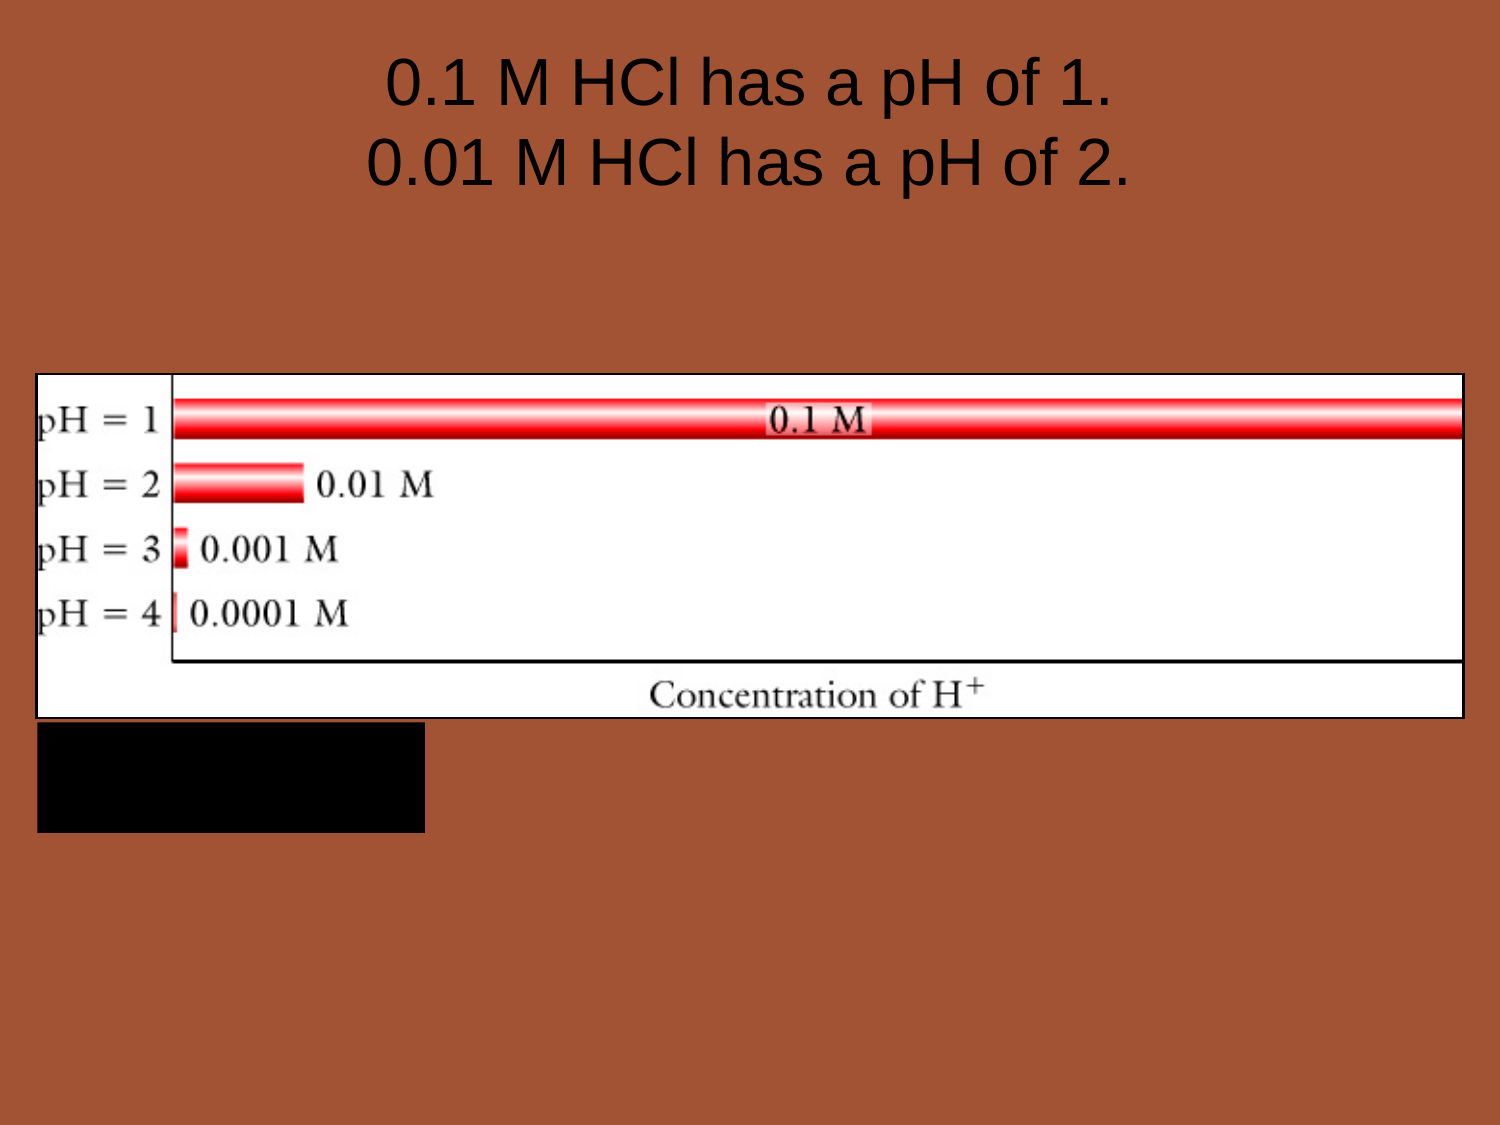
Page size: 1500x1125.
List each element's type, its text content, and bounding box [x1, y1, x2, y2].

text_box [37, 374, 1463, 838]
title 0.1 M HCl has a pH of 1. 0.01 M HCl has a pH of 2. [74, 24, 1426, 213]
